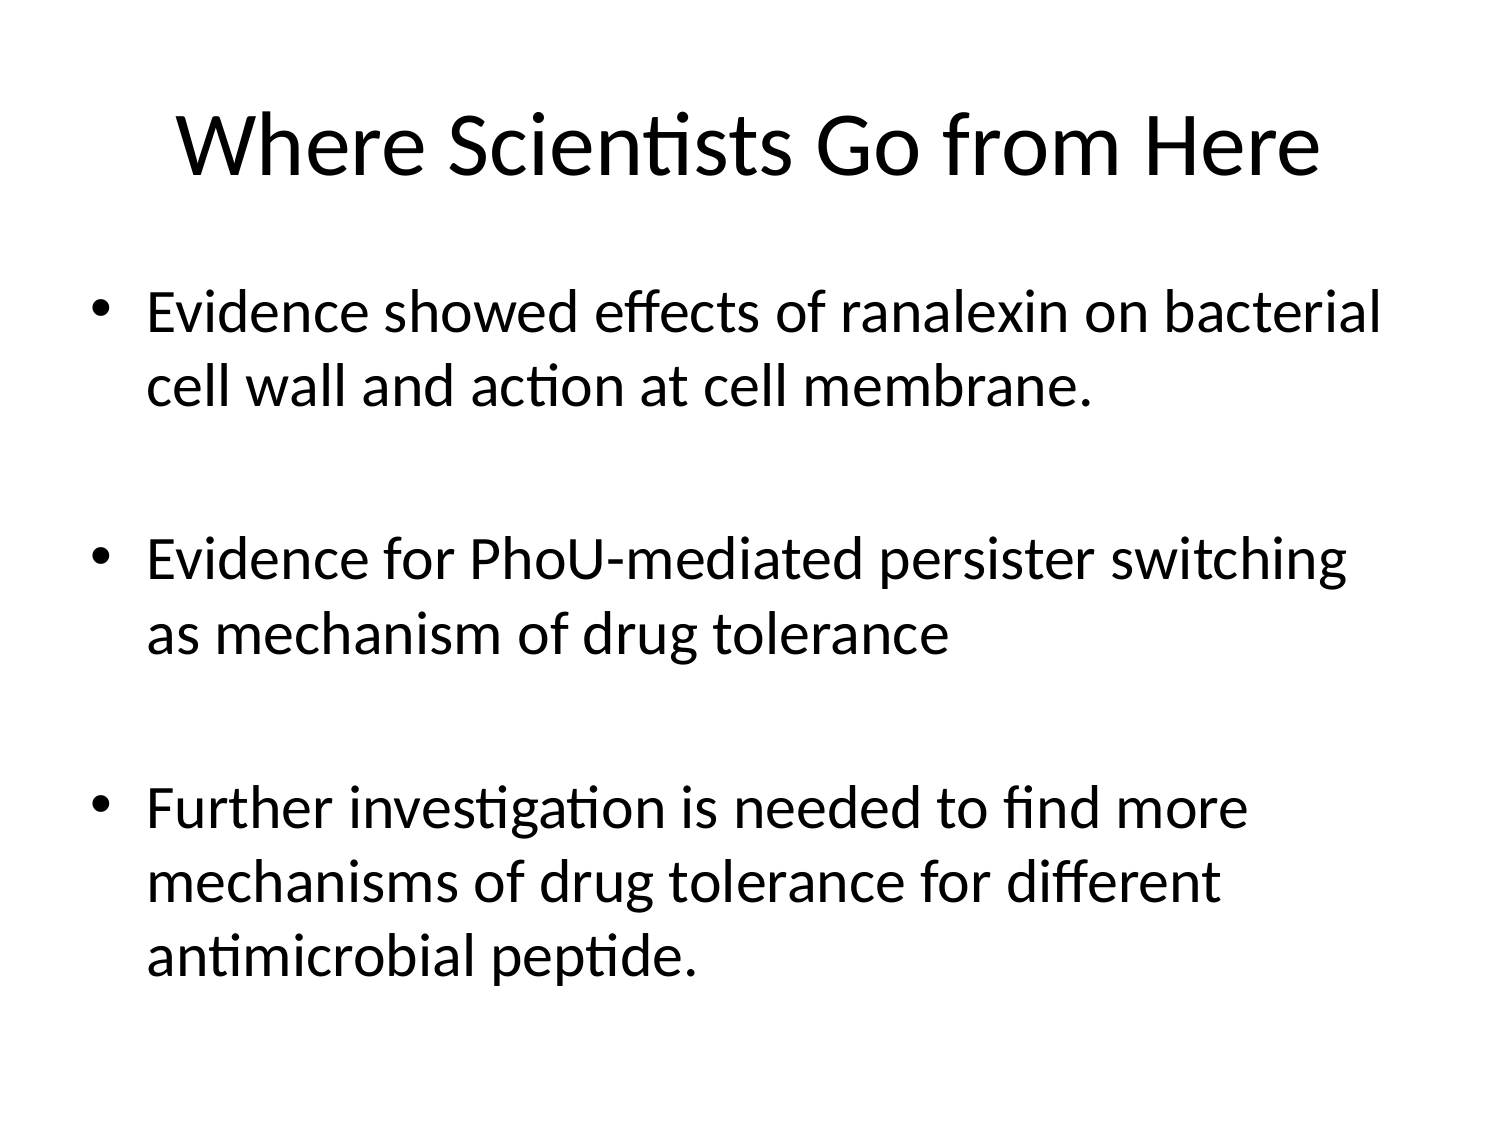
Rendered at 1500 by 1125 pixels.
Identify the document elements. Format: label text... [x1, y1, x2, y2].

list Evidence showed effects of ranalexin on bacterial cell wall and action at cell membrane. Evidence for PhoU-mediated persister switching as mechanism of drug tolerance Further investigation is needed to find more mechanisms of drug tolerance for different antimicrobial peptide. [75, 262, 1425, 1005]
title Where Scientists Go from Here [75, 45, 1425, 233]
